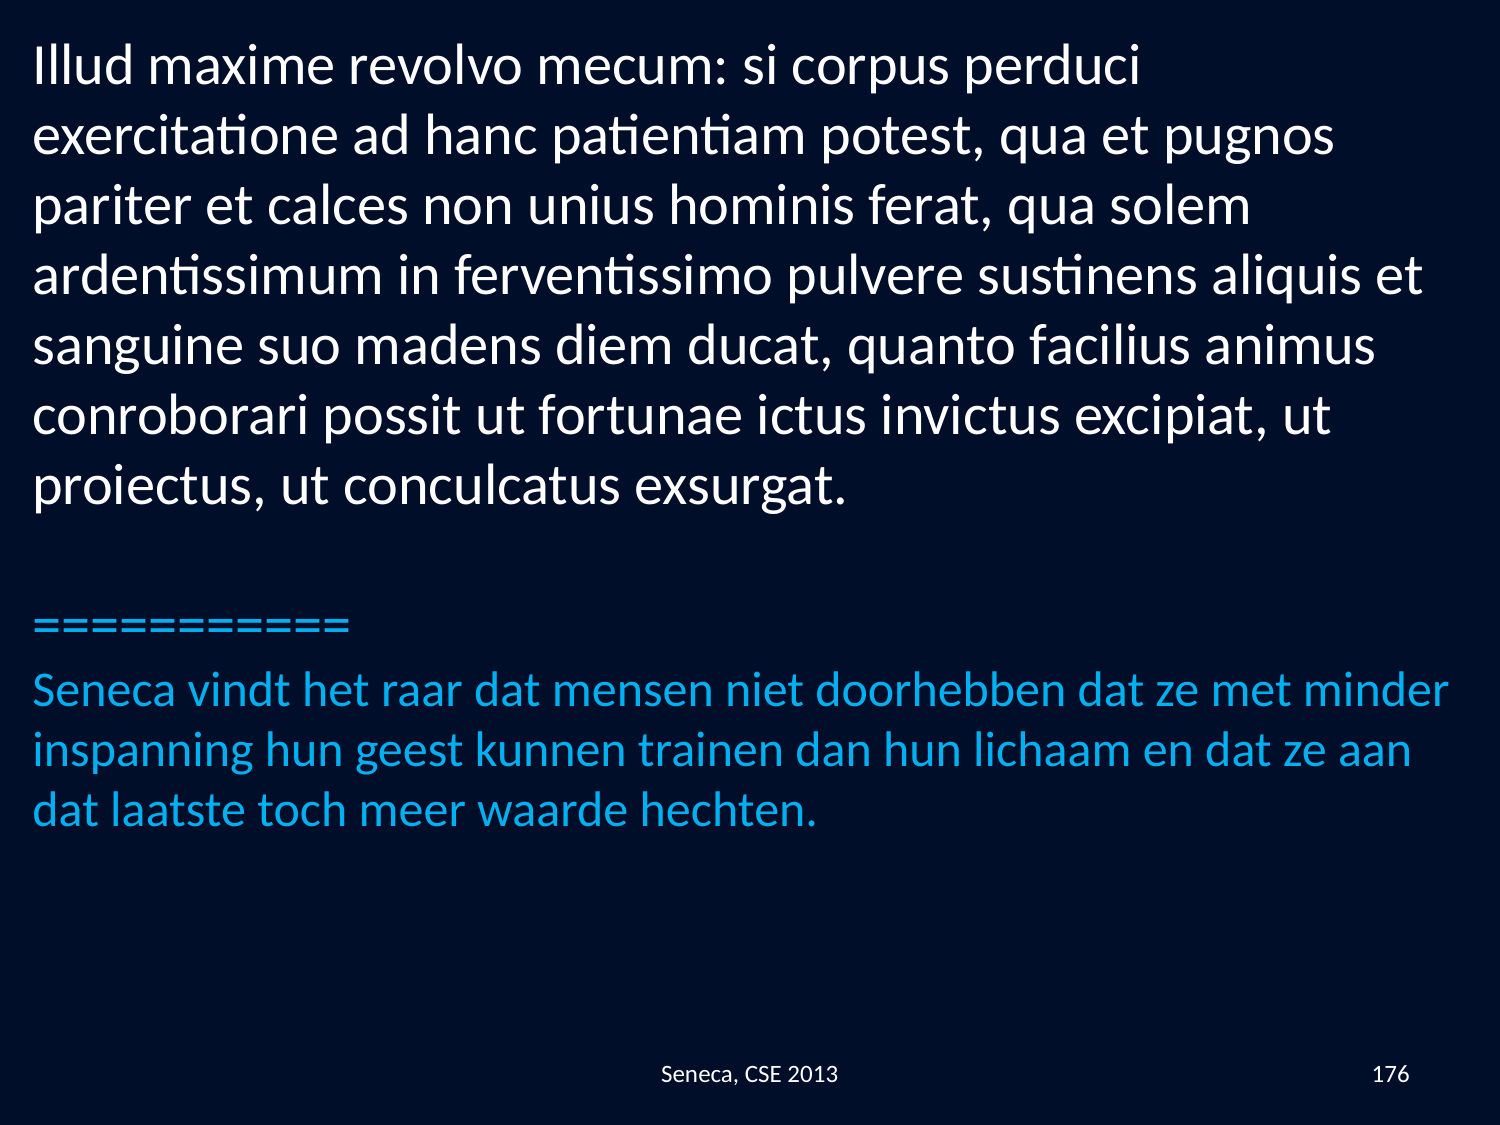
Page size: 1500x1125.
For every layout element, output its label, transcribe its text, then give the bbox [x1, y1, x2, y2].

text_box Illud maxime revolvo mecum: si corpus perduci exercitatione ad hanc patientiam potest, qua et pugnos pariter et calces non unius hominis ferat, qua solem ardentissimum in ferventissimo pulvere sustinens aliquis et sanguine suo madens diem ducat, quanto facilius animus conroborari possit ut fortunae ictus invictus excipiat, ut proiectus, ut conculcatus exsurgat. =========== Seneca vindt het raar dat mensen niet doorhebben dat ze met minder inspanning hun geest kunnen trainen dan hun lichaam en dat ze aan dat laatste toch meer waarde hechten. [17, 19, 1471, 844]
footer Seneca, CSE 2013 [512, 1042, 988, 1103]
slide_number 176 [1074, 1042, 1425, 1103]
